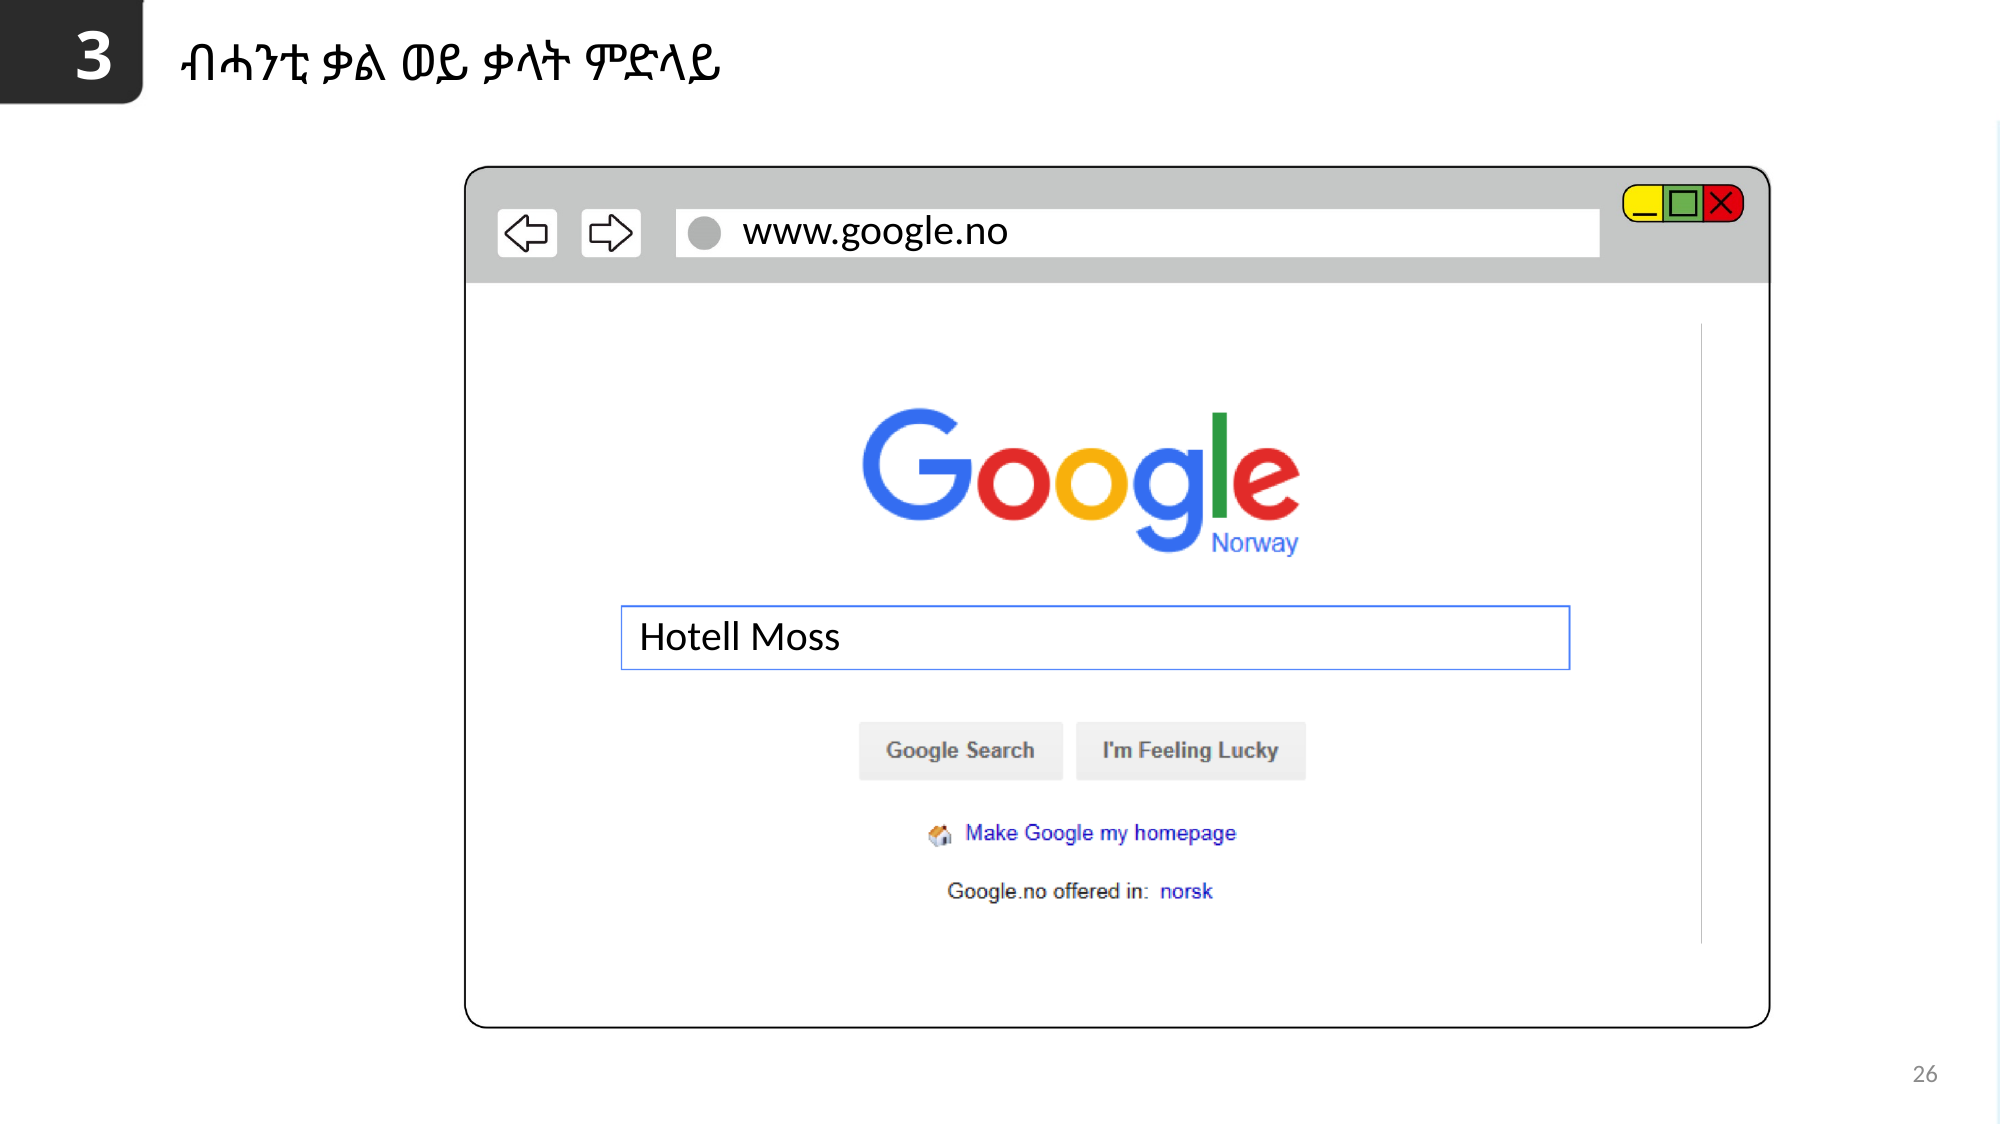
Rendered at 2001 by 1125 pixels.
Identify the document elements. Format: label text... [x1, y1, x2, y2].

text_box 3 [60, 20, 188, 95]
picture [0, 0, 2000, 1124]
slide_number 26 [1733, 1042, 1954, 1103]
title ብሓንቲ ቃል ወይ ቃላት ምድላይ [188, 34, 1864, 95]
